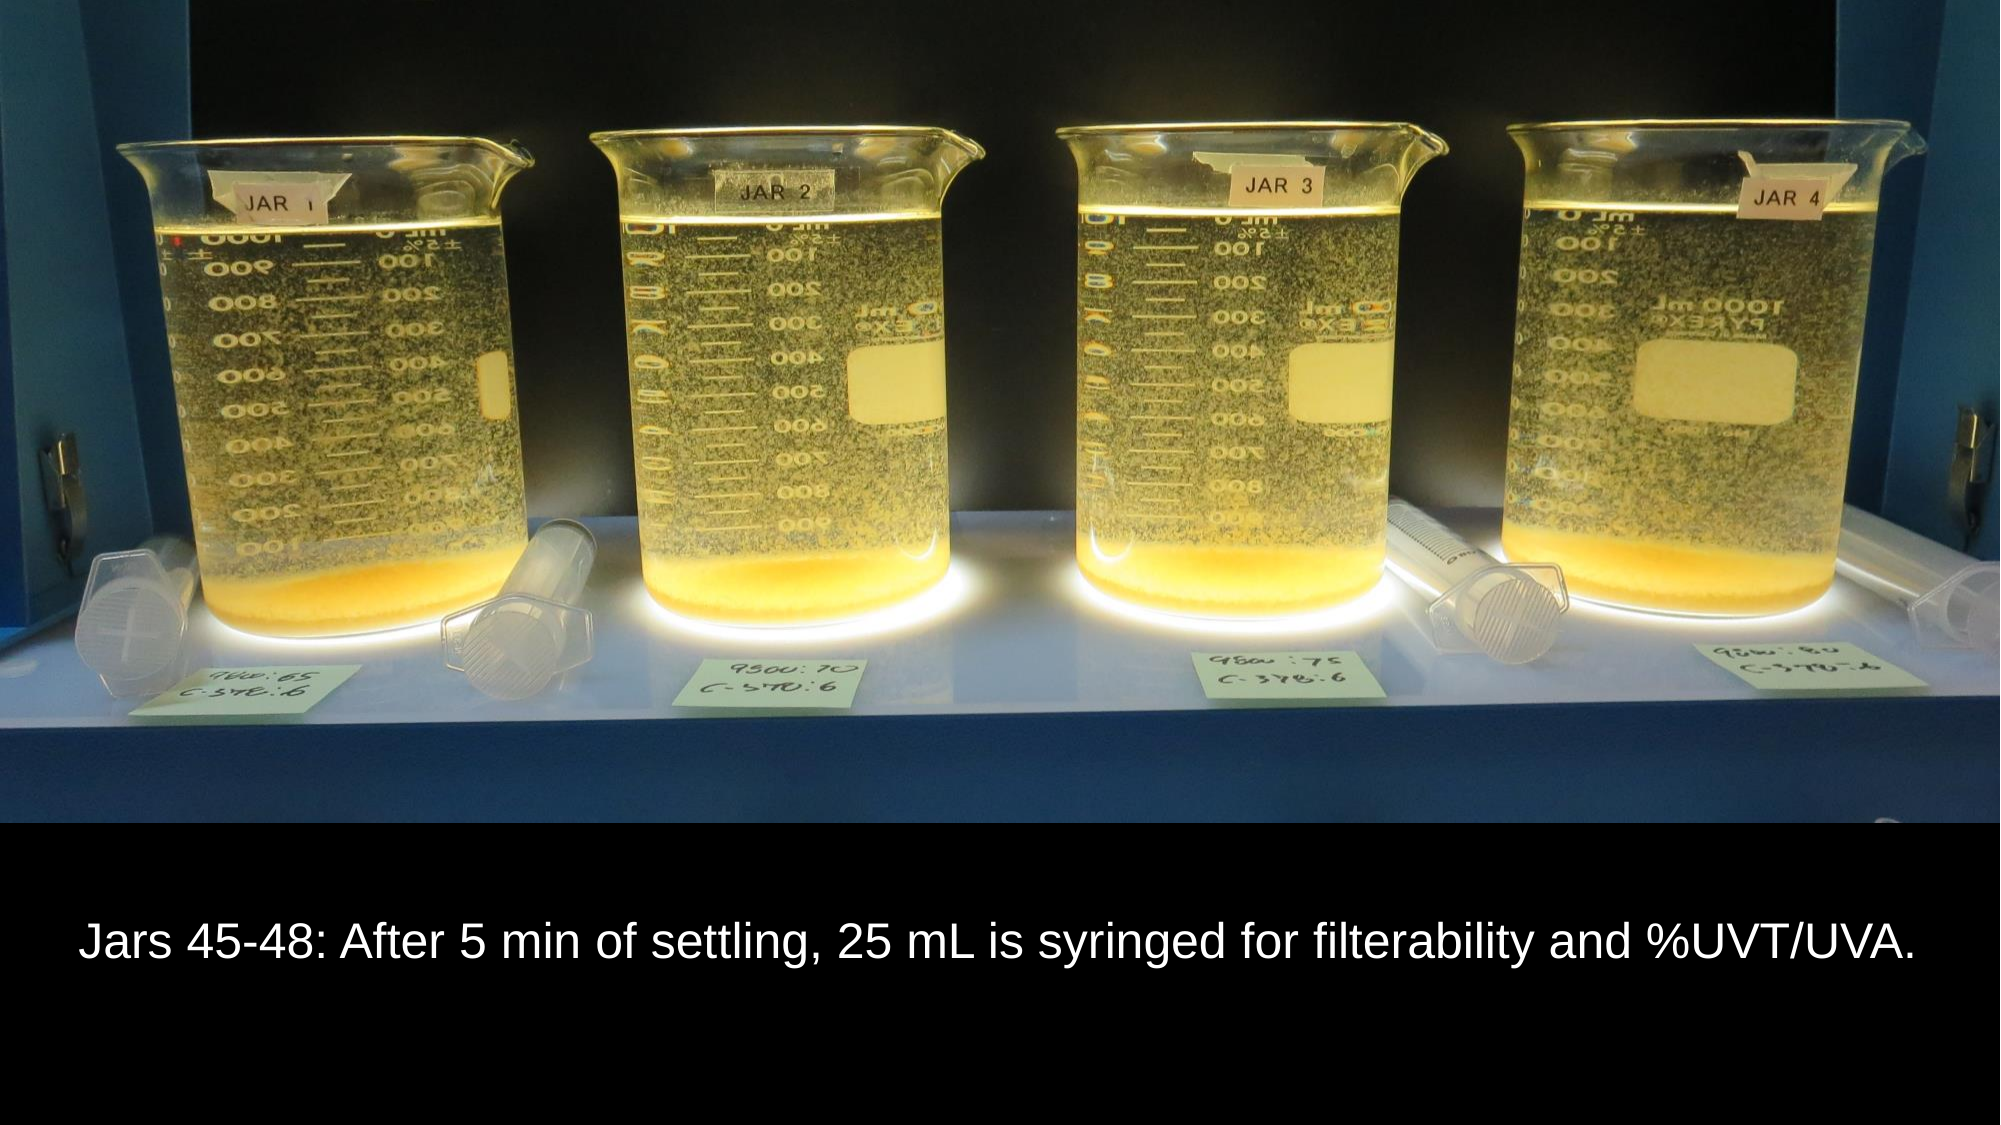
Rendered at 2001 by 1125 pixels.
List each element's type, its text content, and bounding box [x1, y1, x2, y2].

picture [0, 0, 2000, 823]
text_box [0, 823, 2000, 1125]
title Jars 45-48: After 5 min of settling, 25 mL is syringed for filterability and %UVT/UVA. [53, 850, 1944, 1034]
